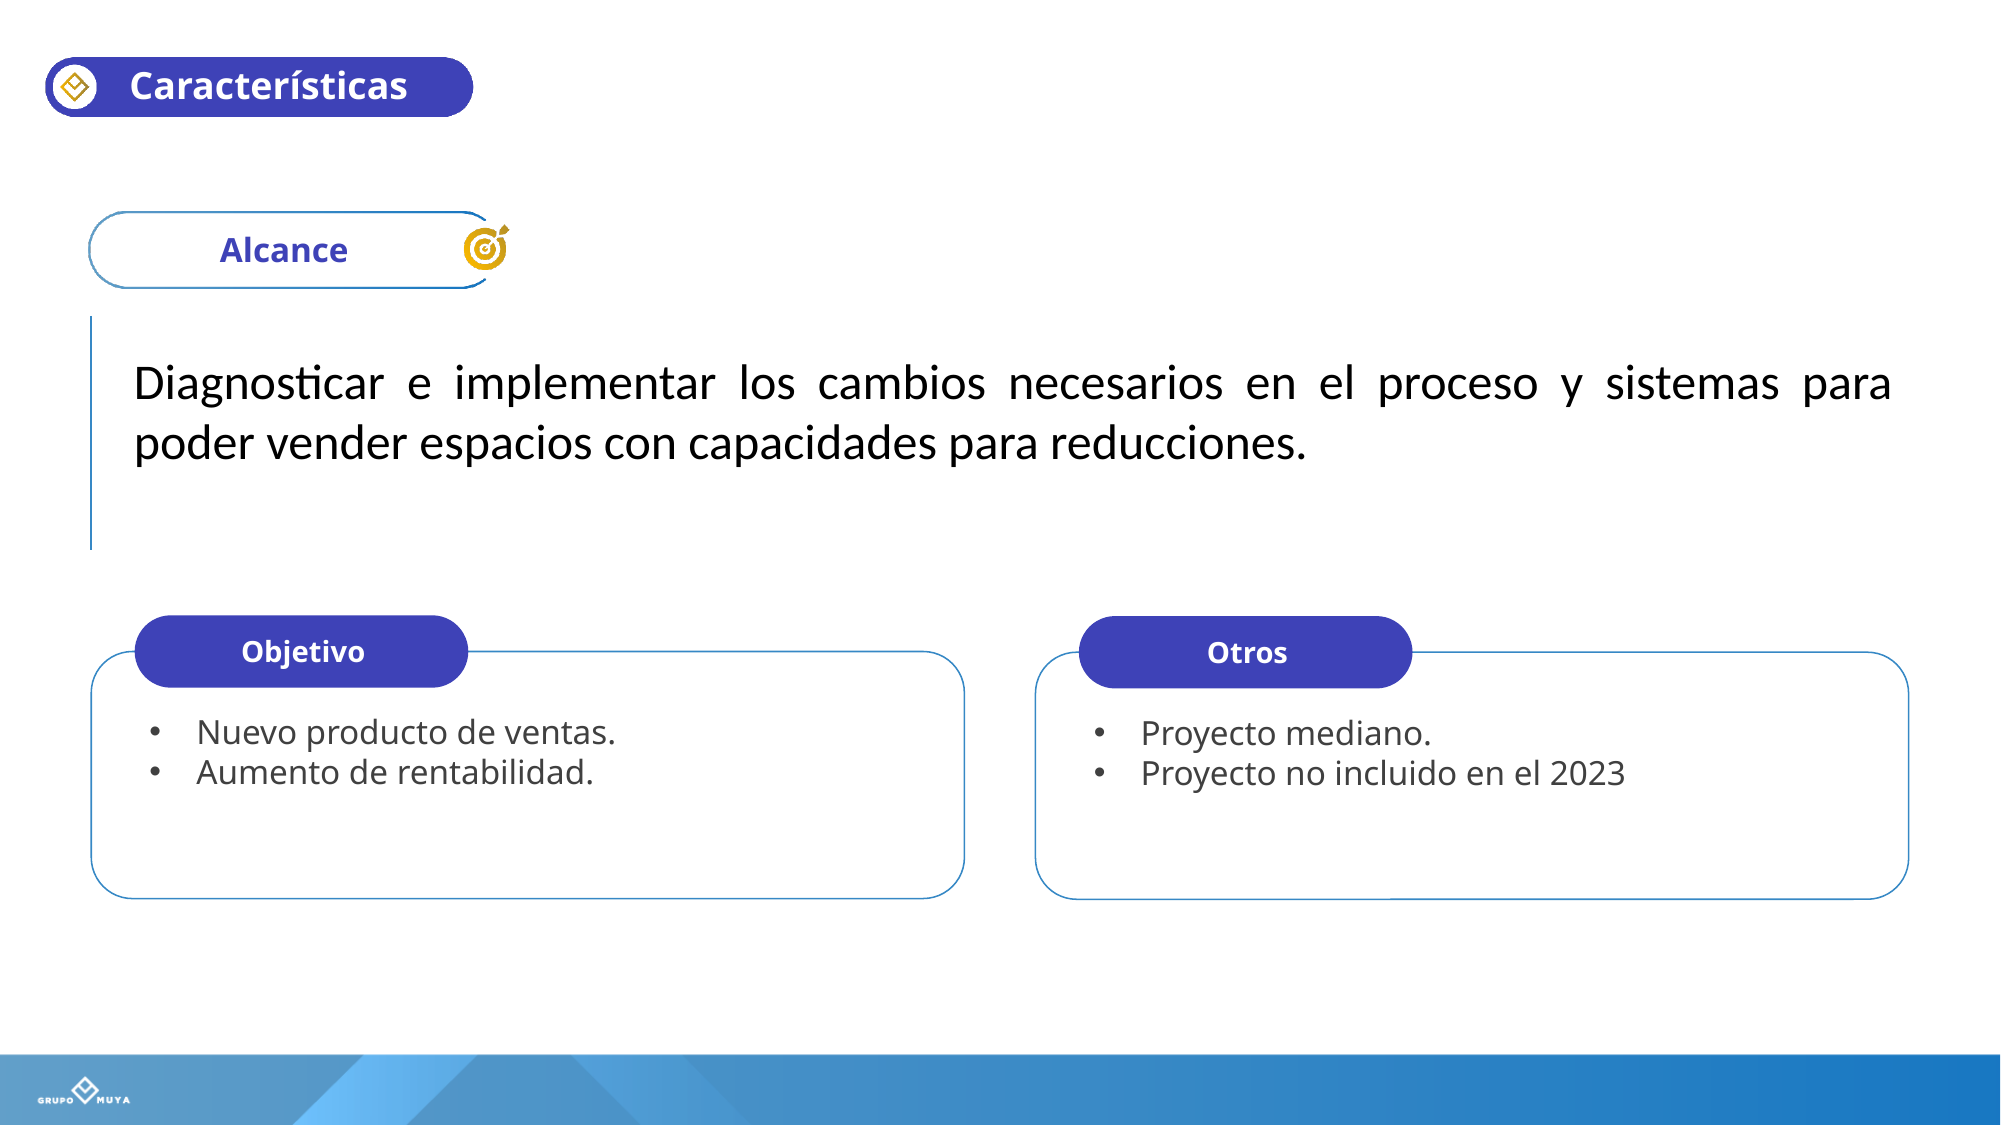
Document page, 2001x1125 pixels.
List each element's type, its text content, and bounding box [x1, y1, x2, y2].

text_box Proyecto mediano. Proyecto no incluido en el 2023 [1078, 704, 1867, 800]
text_box Nuevo producto de ventas. Aumento de rentabilidad. [134, 703, 923, 799]
text_box Objetivo [226, 625, 381, 676]
text_box [90, 650, 966, 900]
text_box Otros [1192, 626, 1303, 677]
text_box [133, 614, 470, 689]
text_box [1034, 651, 1910, 901]
text_box [1077, 615, 1414, 690]
text_box Diagnosticar e implementar los cambios necesarios en el proceso y sistemas para poder vender espacios con capacidades para reducciones. [119, 342, 1909, 478]
picture [0, 0, 2001, 1125]
